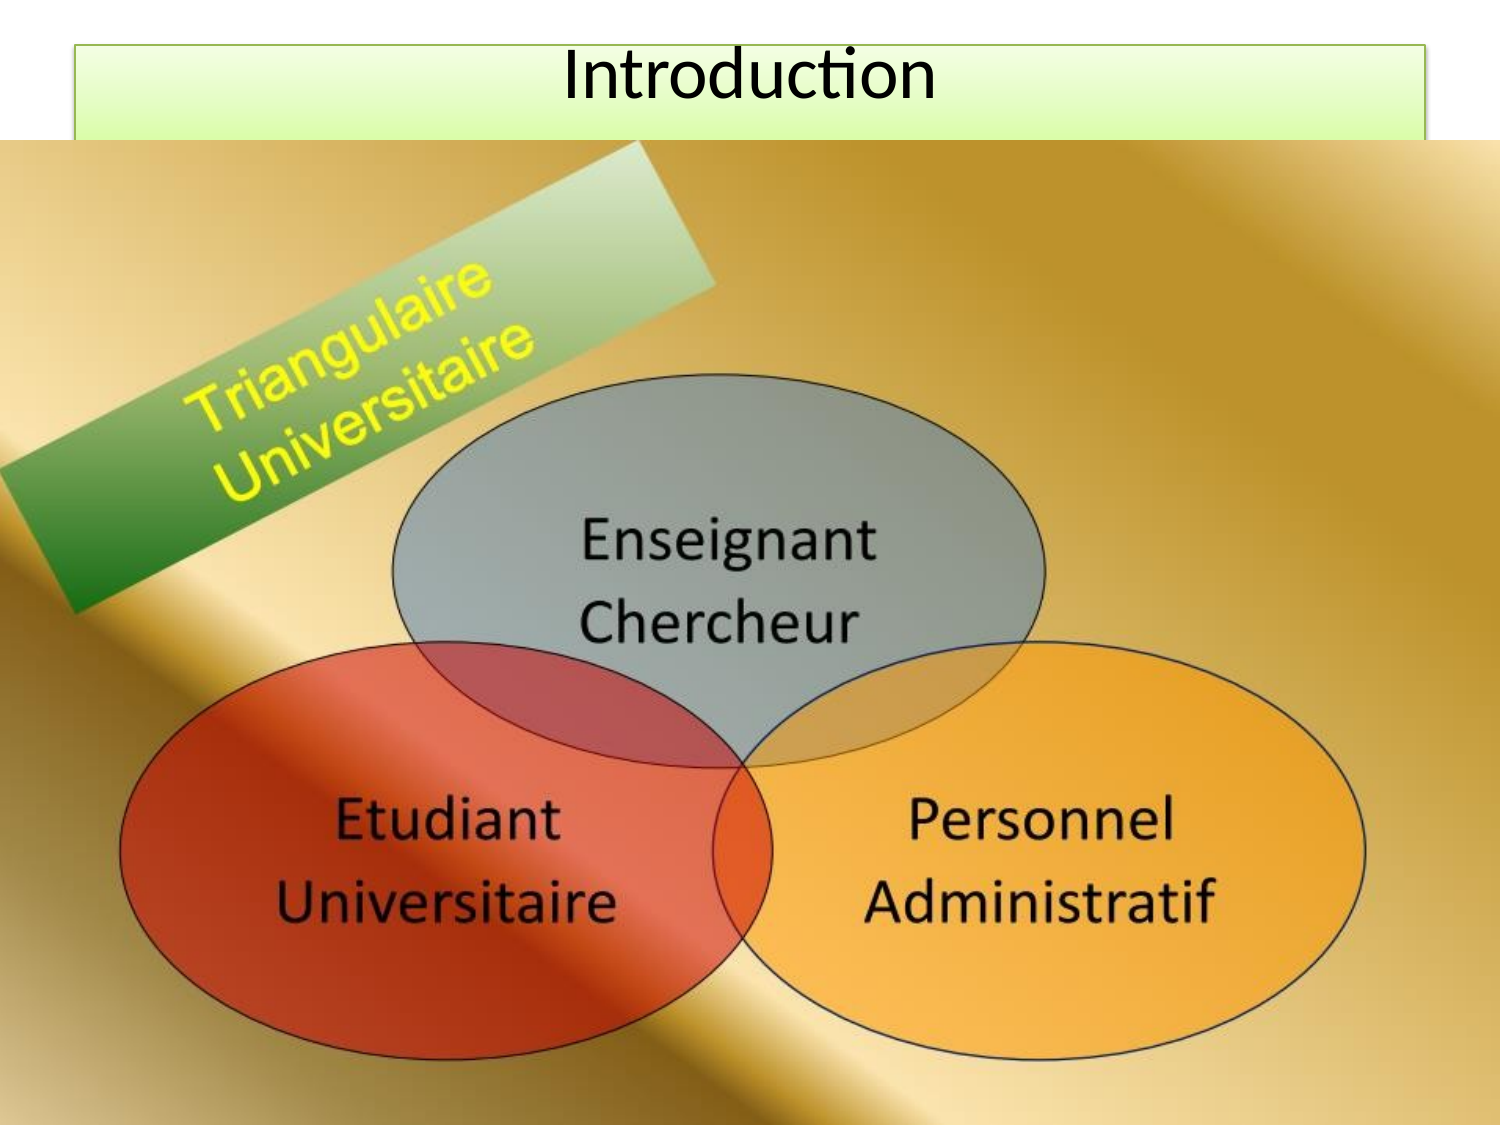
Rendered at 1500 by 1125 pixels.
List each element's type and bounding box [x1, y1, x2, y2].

text_box [0, 140, 1500, 1125]
text_box [68, 0, 1432, 174]
